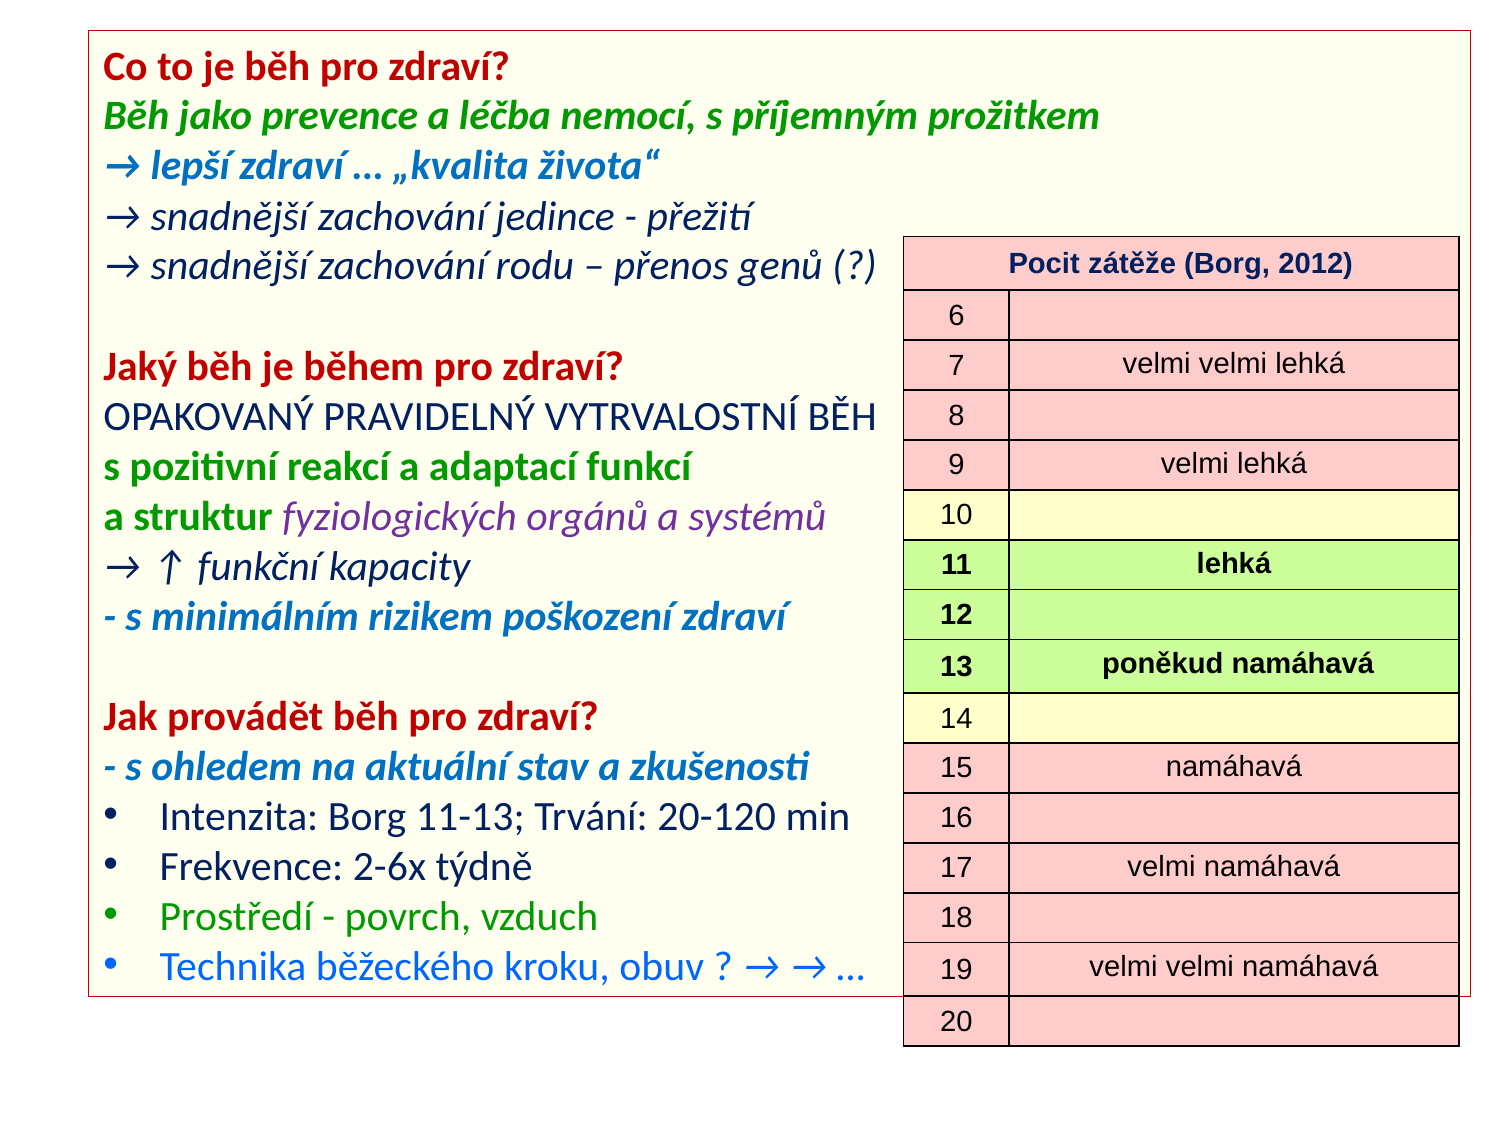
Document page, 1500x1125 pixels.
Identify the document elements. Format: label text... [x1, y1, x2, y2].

table_cell [1010, 491, 1458, 539]
table_cell poněkud namáhavá [1010, 640, 1458, 692]
table_cell 10 [904, 491, 1008, 539]
text_box Co to je běh pro zdraví? Běh jako prevence a léčba nemocí, s příjemným prožitkem → lepší zdraví … „kvalita života“ → snadnější zachování jedince - přežití → snadnější zachování rodu – přenos genů (?) Jaký běh je během pro zdraví? opakovaný pravidelný vytrvalostní běh s pozitivní reakcí a adaptací funkcí a struktur fyziologických orgánů a systémů → ↑ funkční kapacity - s minimálním rizikem poškození zdraví Jak provádět běh pro zdraví? - s ohledem na aktuální stav a zkušenosti Intenzita: Borg 11-13; Trvání: 20-120 min Frekvence: 2-6x týdně Prostředí - povrch, vzduch Technika běžeckého kroku, obuv ? → → … [88, 30, 1471, 997]
table_cell [1010, 291, 1458, 339]
table_cell [1010, 694, 1458, 742]
table_cell [1010, 997, 1458, 1045]
table_cell 20 [904, 997, 1008, 1045]
table_cell 17 [904, 844, 1008, 892]
table_cell velmi lehká [1010, 441, 1458, 489]
table_cell 13 [904, 640, 1008, 692]
table_cell velmi velmi namáhavá [1010, 943, 1458, 995]
table_cell [1010, 894, 1458, 942]
table_cell 18 [904, 894, 1008, 942]
table_cell 19 [904, 943, 1008, 995]
table_cell velmi velmi lehká [1010, 341, 1458, 389]
table_cell 15 [904, 744, 1008, 792]
table_cell 12 [904, 590, 1008, 639]
table_cell [1010, 391, 1458, 439]
table_cell lehká [1010, 541, 1458, 589]
table_cell [1010, 590, 1458, 639]
table_cell 9 [904, 441, 1008, 489]
table_cell namáhavá [1010, 744, 1458, 792]
table_cell 14 [904, 694, 1008, 742]
table_cell 6 [904, 291, 1008, 339]
table_header Pocit zátěže (Borg, 2012) [904, 237, 1458, 289]
table_cell 8 [904, 391, 1008, 439]
table_cell [1010, 794, 1458, 842]
table_cell 16 [904, 794, 1008, 842]
table_cell 7 [904, 341, 1008, 389]
table_cell velmi namáhavá [1010, 844, 1458, 892]
table_cell 11 [904, 541, 1008, 589]
